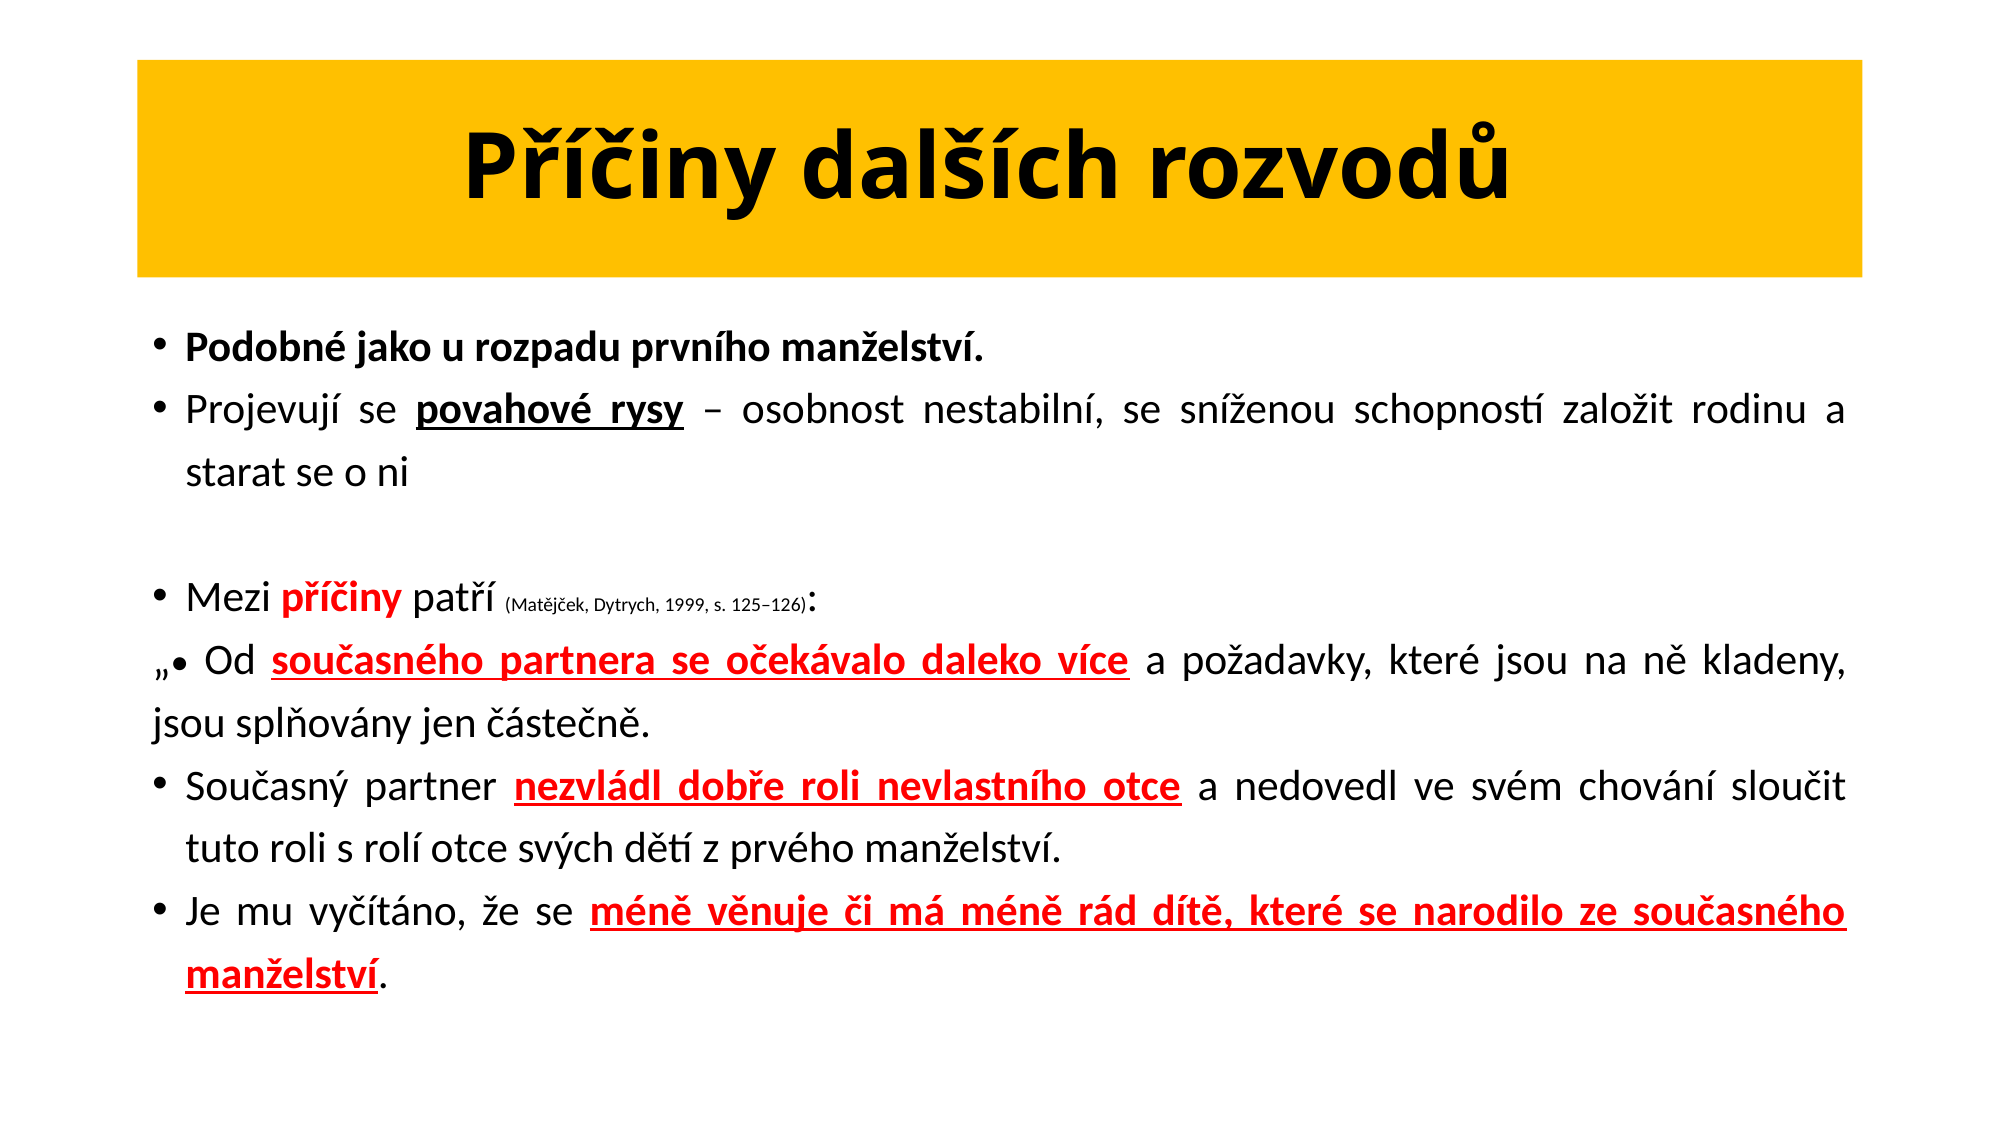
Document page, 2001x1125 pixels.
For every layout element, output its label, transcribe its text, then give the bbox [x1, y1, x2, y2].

title Příčiny dalších rozvodů [137, 59, 1863, 278]
list Podobné jako u rozpadu prvního manželství. Projevují se povahové rysy – osobnost nestabilní, se sníženou schopností založit rodinu a starat se o ni Mezi příčiny patří (Matějček, Dytrych, 1999, s. 125–126): „• Od současného partnera se očekávalo daleko více a požadavky, které jsou na ně kladeny, jsou splňovány jen částečně. Současný partner nezvládl dobře roli nevlastního otce a nedovedl ve svém chování sloučit tuto roli s rolí otce svých dětí z prvého manželství. Je mu vyčítáno, že se méně věnuje či má méně rád dítě, které se narodilo ze současného manželství. [137, 299, 1863, 1014]
